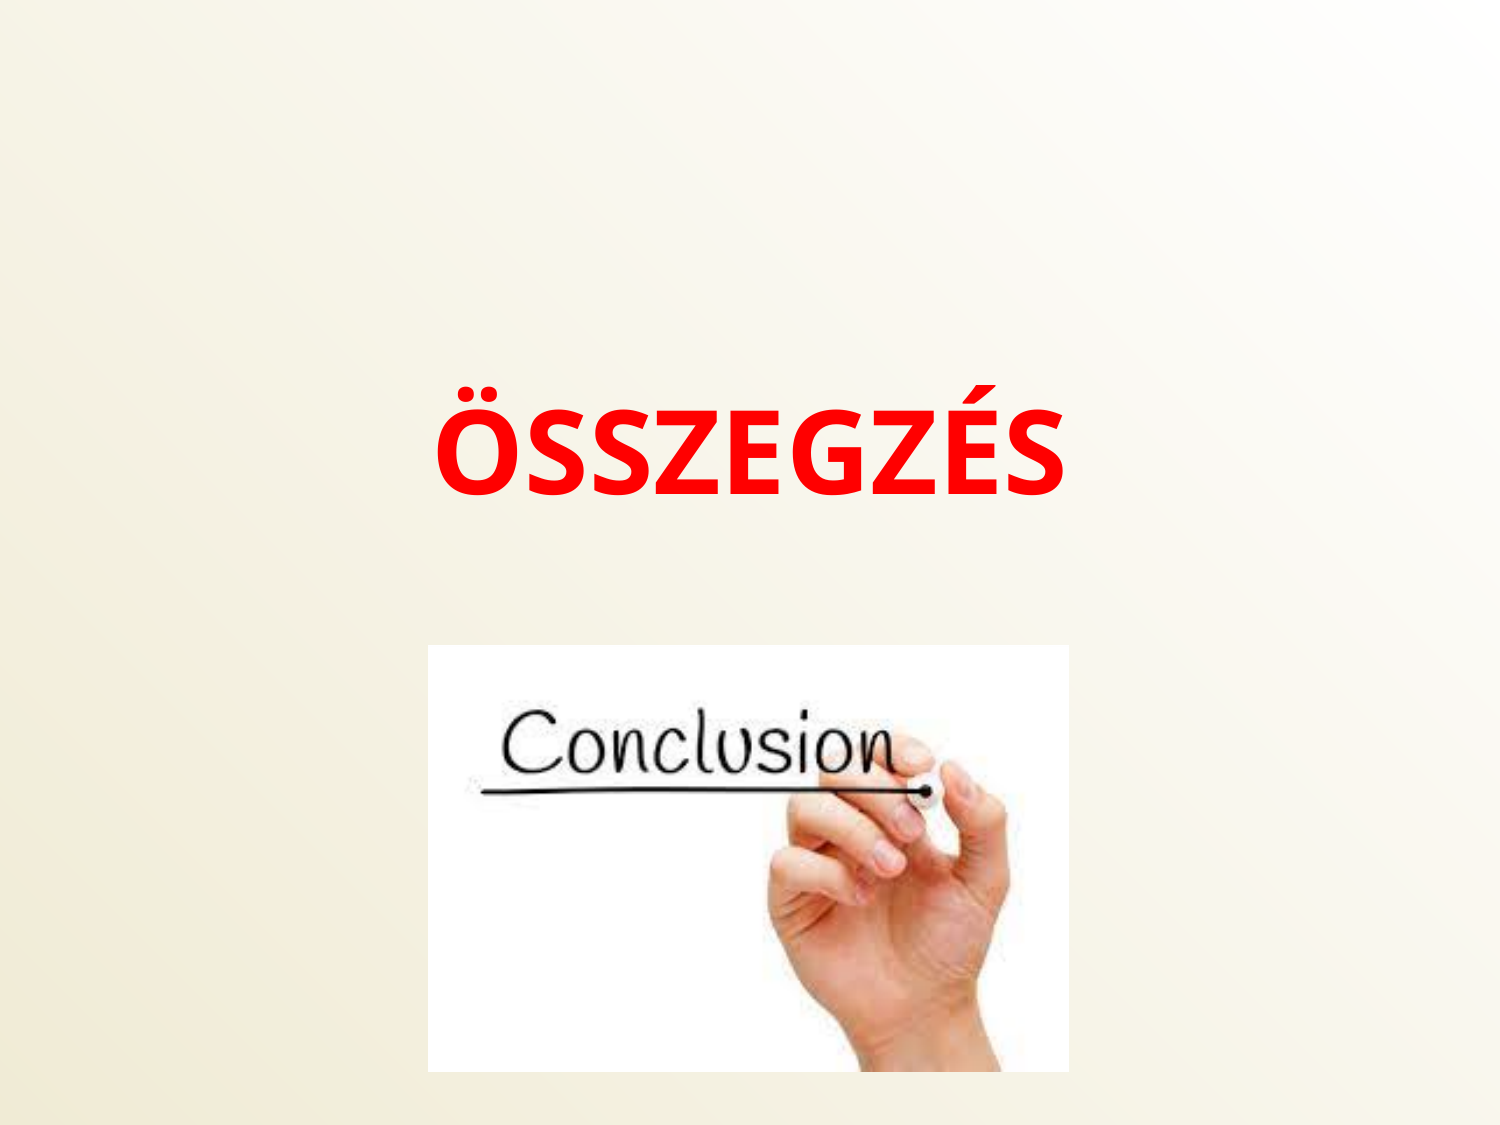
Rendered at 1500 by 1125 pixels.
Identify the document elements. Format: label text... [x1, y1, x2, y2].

title ÖSSZEGZÉS [0, 73, 1500, 823]
picture [428, 644, 1070, 1072]
